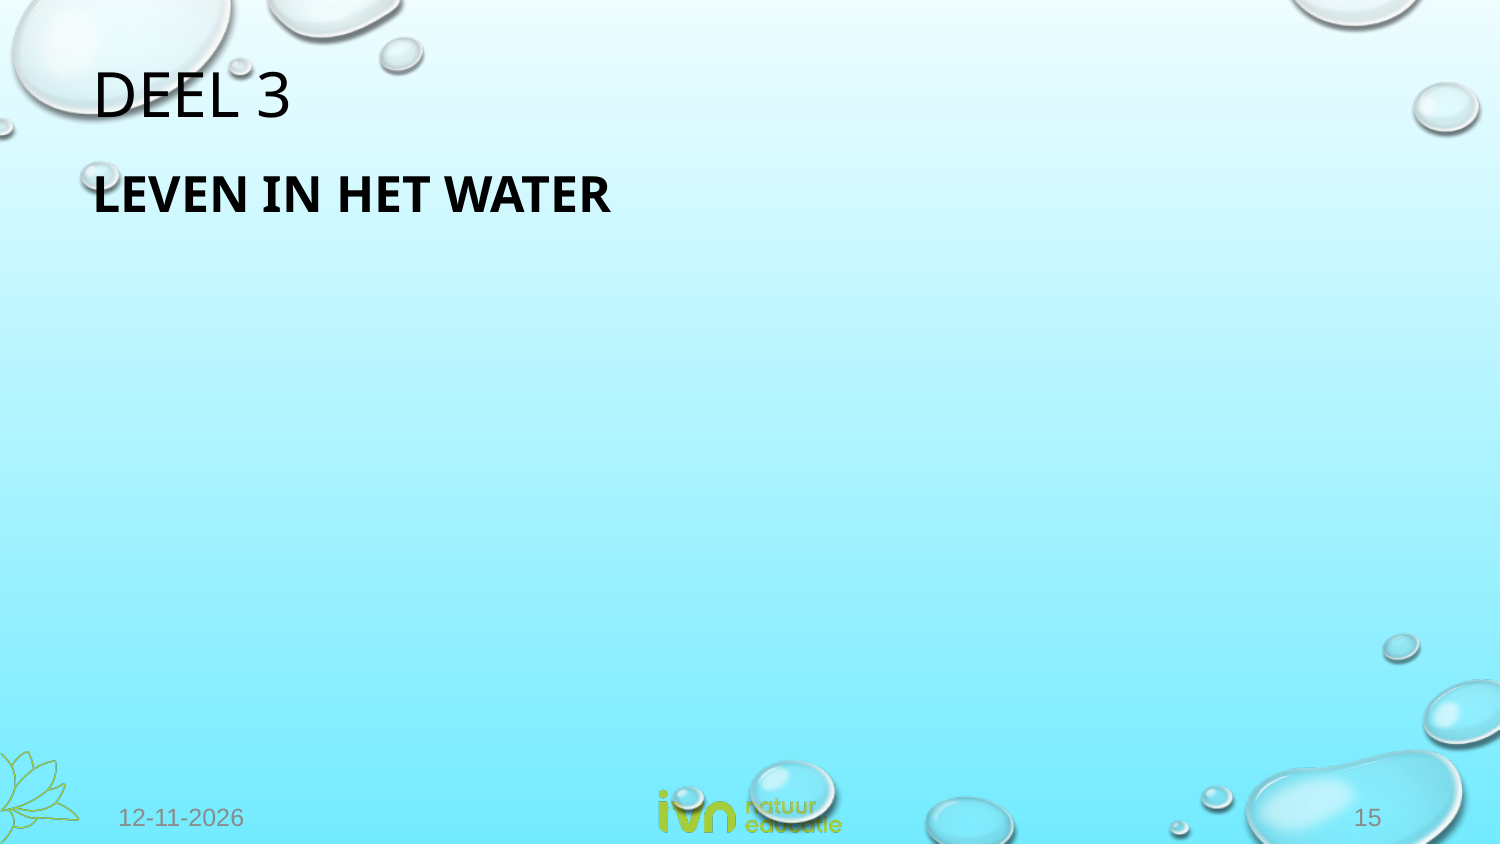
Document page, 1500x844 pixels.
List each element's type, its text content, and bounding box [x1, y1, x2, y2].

title DEEL 3 [92, 63, 1408, 169]
slide_number 15 [1059, 794, 1397, 840]
picture [0, 0, 1500, 844]
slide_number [103, 794, 441, 840]
list LEVEN IN HET WATER [92, 169, 1408, 737]
